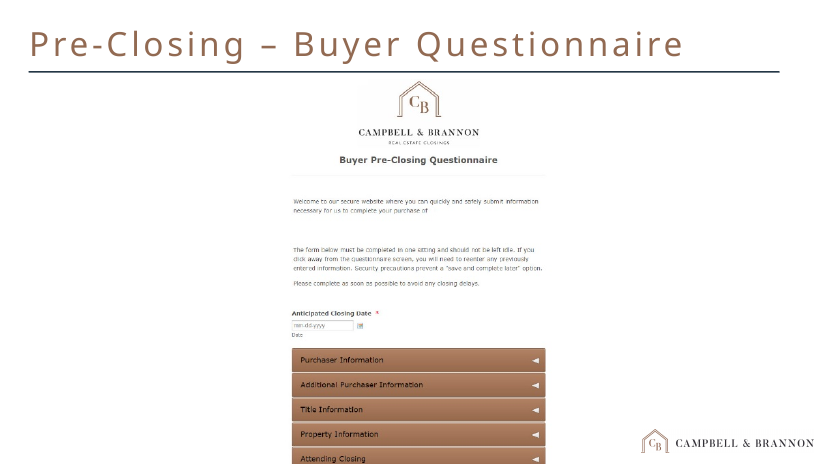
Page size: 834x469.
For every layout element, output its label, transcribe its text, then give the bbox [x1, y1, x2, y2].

picture [641, 429, 815, 453]
text_box Pre-Closing – Buyer Questionnaire [29, 21, 780, 63]
picture [278, 79, 559, 465]
